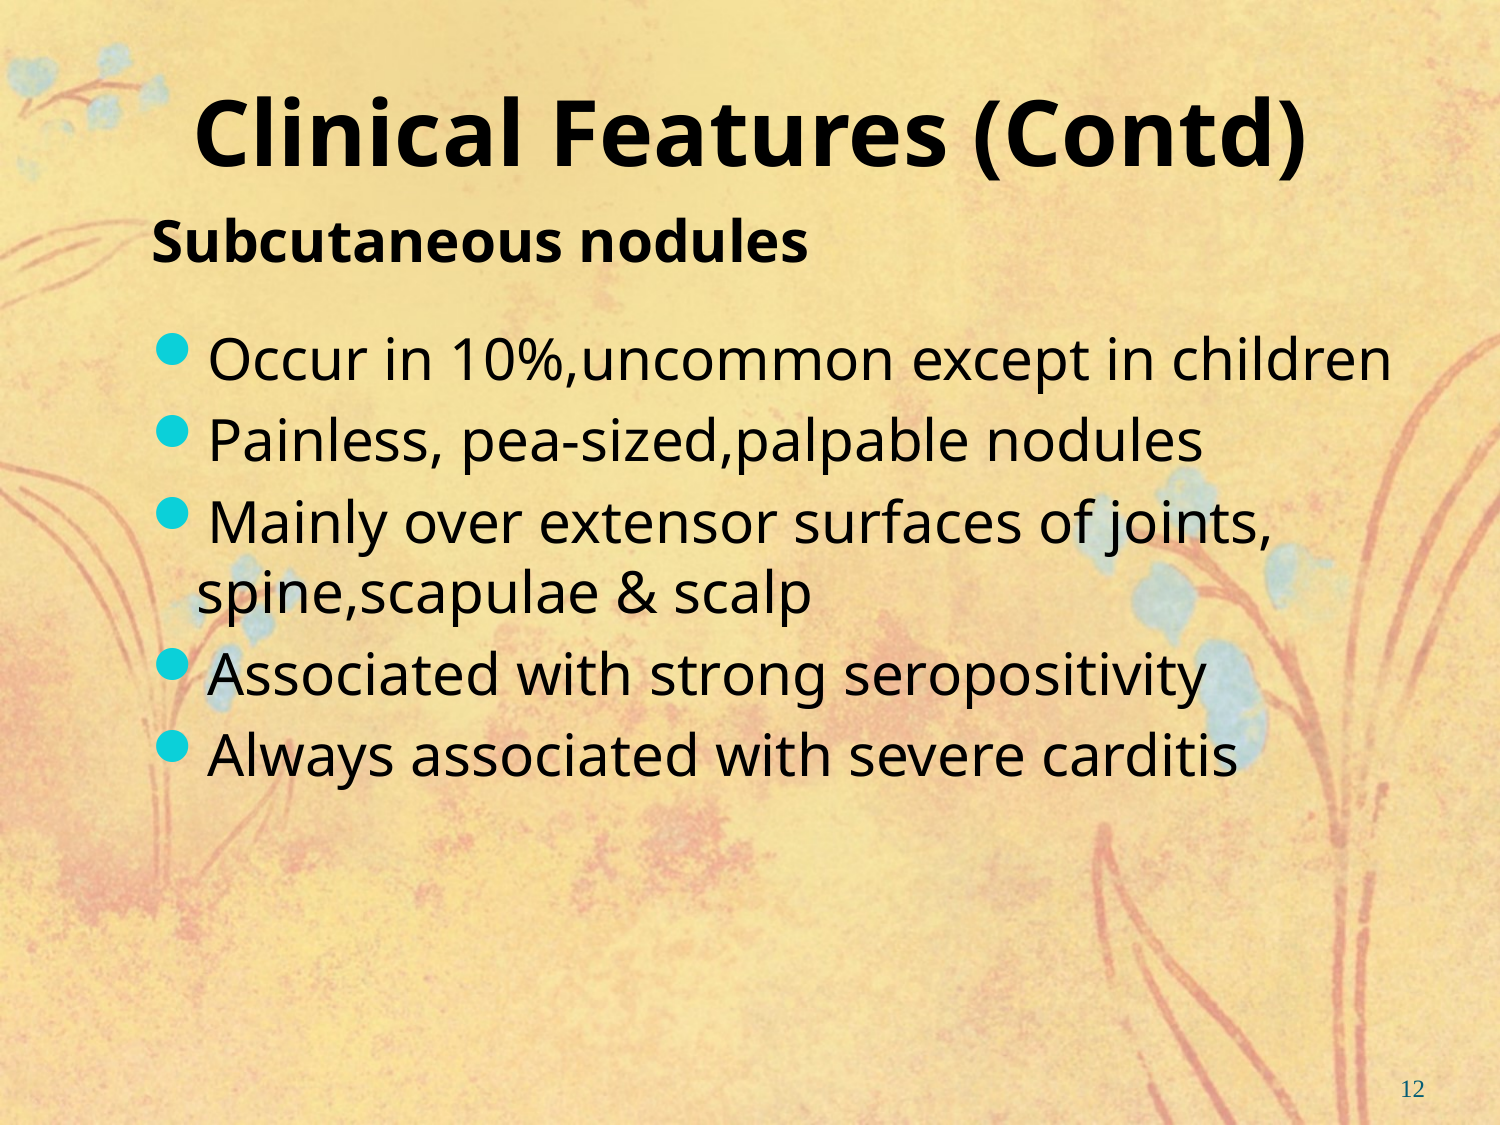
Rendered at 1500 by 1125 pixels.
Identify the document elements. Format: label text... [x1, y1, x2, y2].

title Clinical Features (Contd) [136, 35, 1364, 186]
text_box Subcutaneous nodules [137, 196, 1188, 282]
picture [0, 0, 1500, 1125]
list Occur in 10%,uncommon except in children Painless, pea-sized,palpable nodules Mainly over extensor surfaces of joints, spine,scapulae & scalp Associated with strong seropositivity Always associated with severe carditis [136, 314, 1412, 865]
slide_number 12 [1299, 1042, 1425, 1103]
